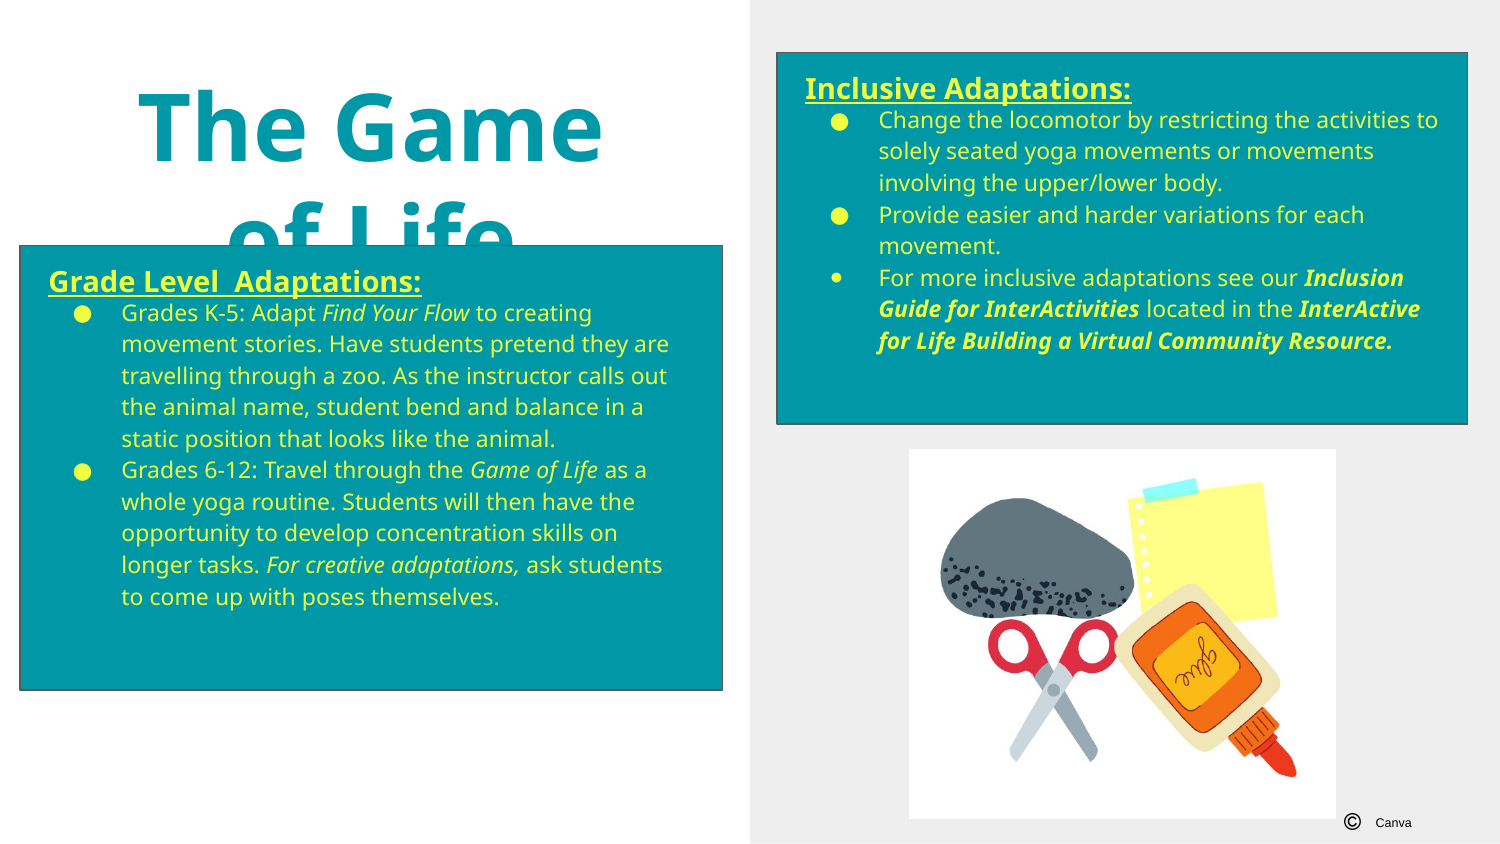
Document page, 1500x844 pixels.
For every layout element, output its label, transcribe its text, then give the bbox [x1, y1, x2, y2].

text_box [777, 52, 1468, 425]
text_box Change the locomotor by restricting the activities to solely seated yoga movements or movements involving the upper/lower body. Provide easier and harder variations for each movement. For more inclusive adaptations see our Inclusion Guide for InterActivities located in the InterActive for Life Building a Virtual Community Resource. [788, 86, 1456, 384]
text_box Canva [1360, 800, 1500, 844]
text_box Grades K-5: Adapt Find Your Flow to creating movement stories. Have students pretend they are travelling through a zoo. As the instructor calls out the animal name, student bend and balance in a static position that looks like the animal. Grades 6-12: Travel through the Game of Life as a whole yoga routine. Students will then have the opportunity to develop concentration skills on longer tasks. For creative adaptations, ask students to come up with poses themselves. [31, 279, 699, 577]
text_box Inclusive Adaptations: [790, 55, 1387, 120]
picture [1344, 813, 1361, 831]
text_box The Game of Life [73, 52, 670, 223]
text_box Grade Level Adaptations: [33, 248, 630, 313]
picture [909, 448, 1336, 819]
text_box [19, 245, 723, 691]
